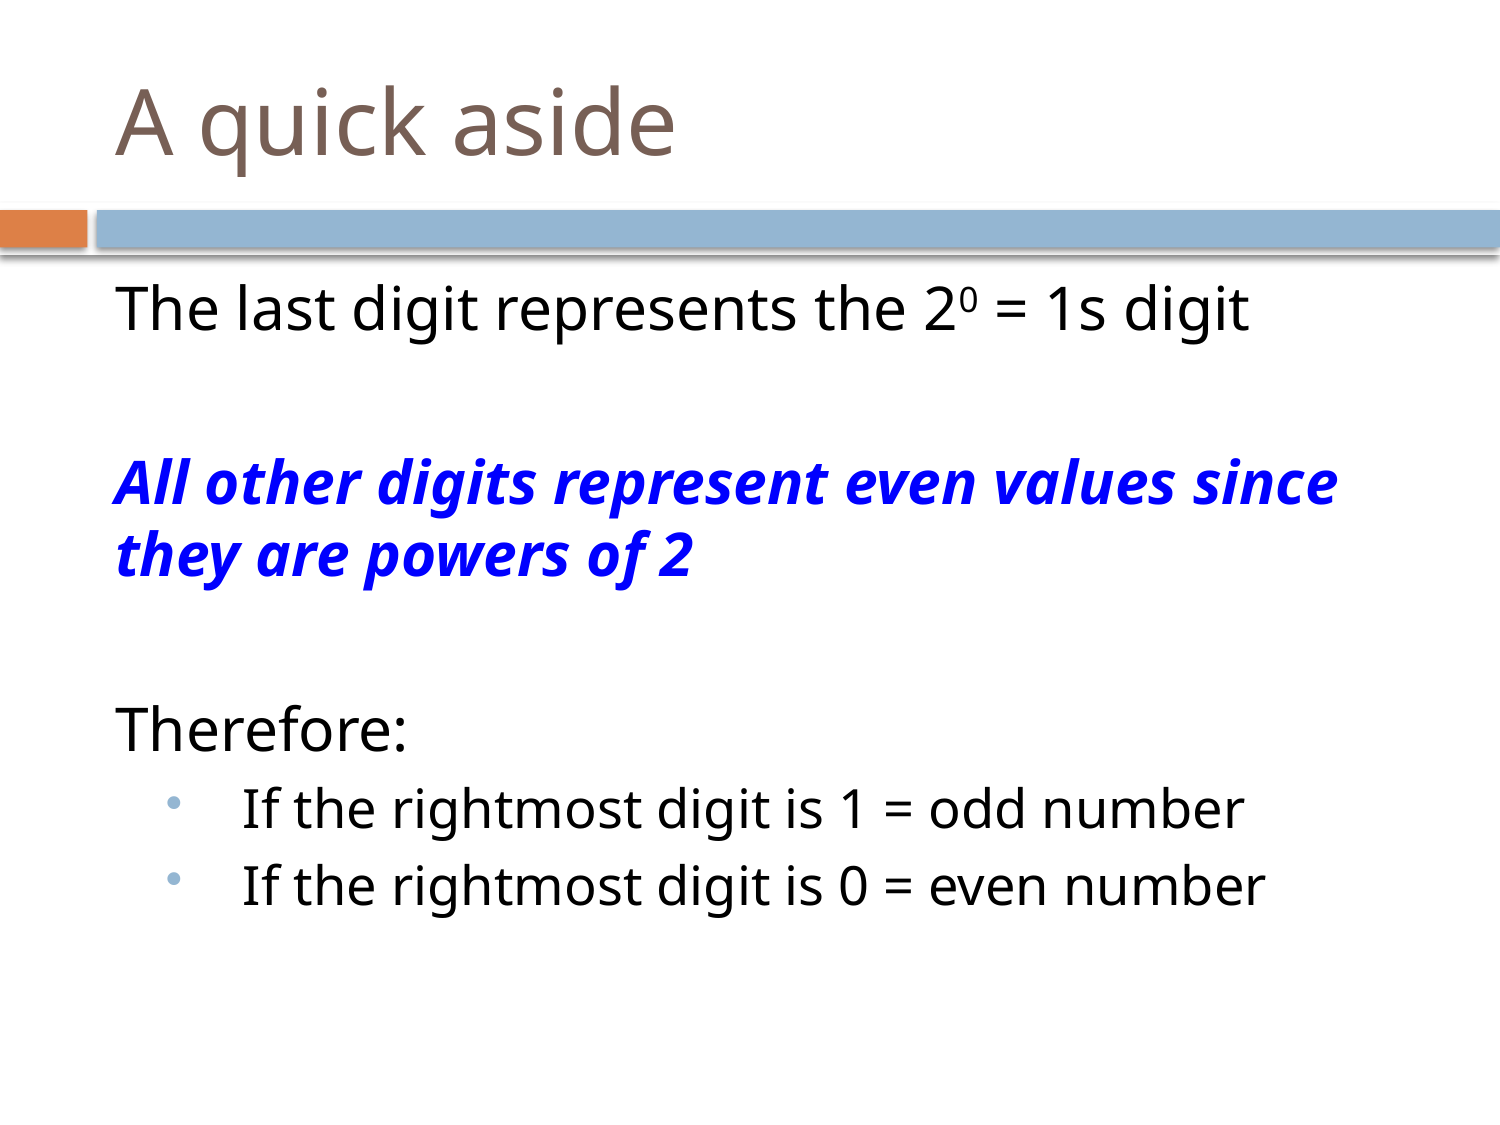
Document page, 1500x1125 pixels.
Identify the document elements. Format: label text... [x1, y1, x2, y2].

title A quick aside [100, 37, 1438, 200]
list The last digit represents the 20 = 1s digit All other digits represent even values since they are powers of 2 Therefore: If the rightmost digit is 1 = odd number If the rightmost digit is 0 = even number [100, 262, 1438, 1000]
